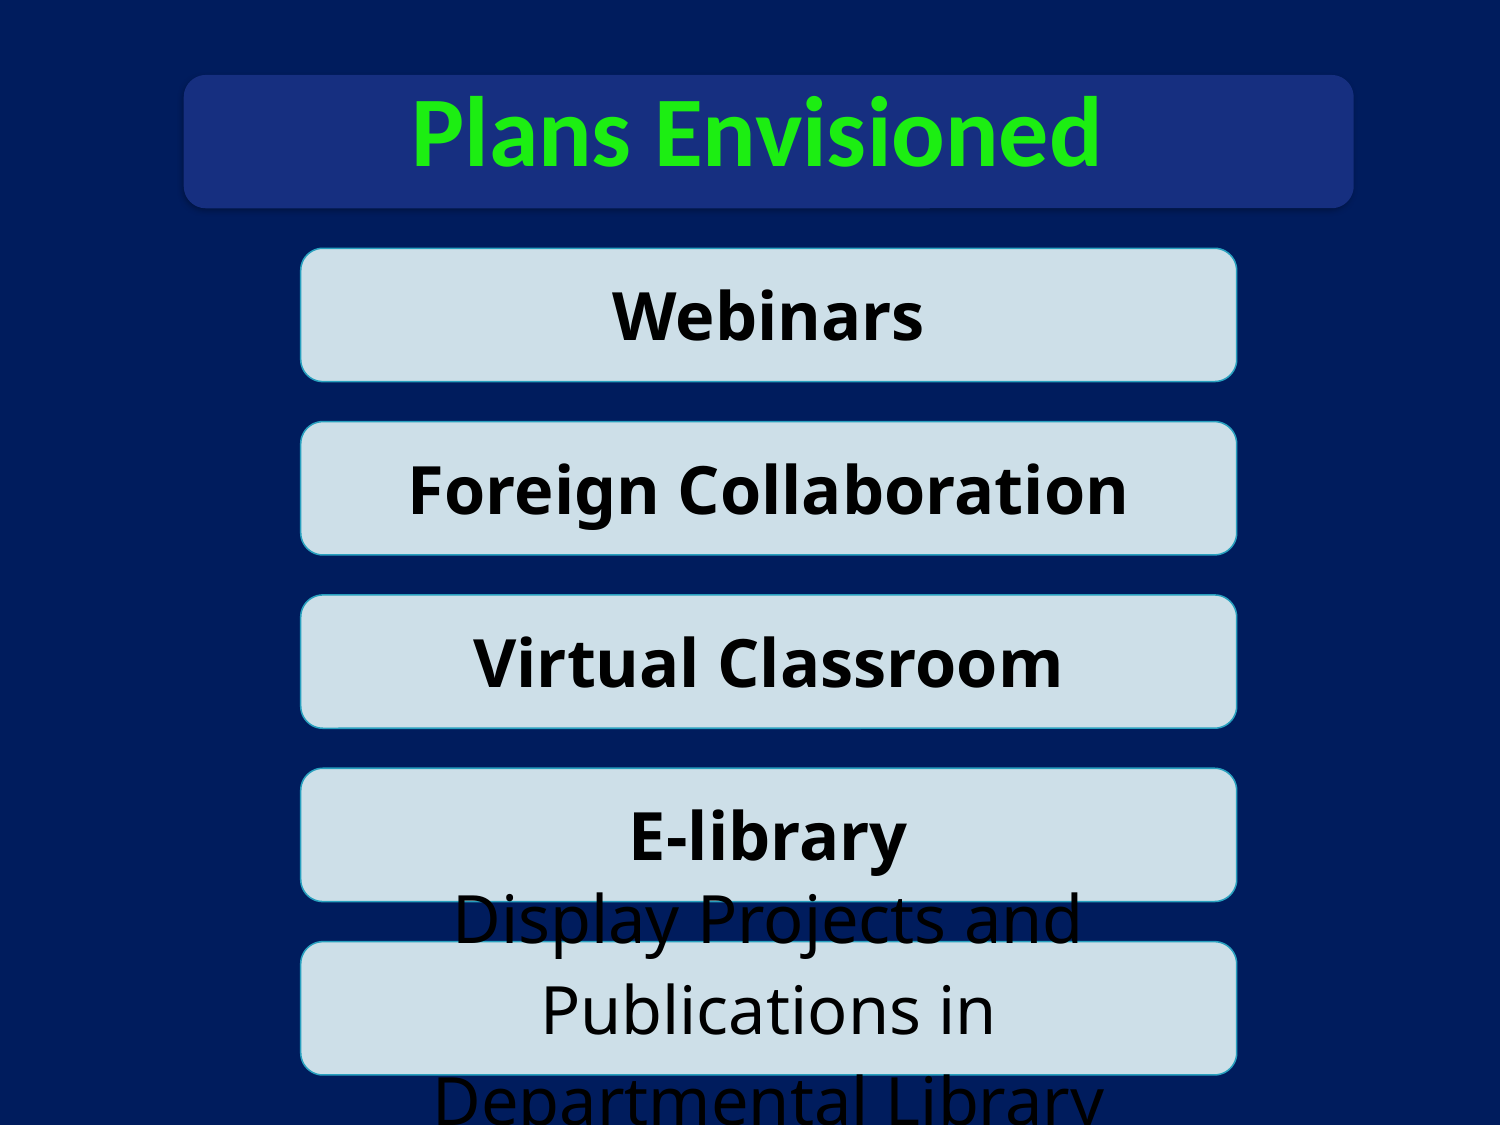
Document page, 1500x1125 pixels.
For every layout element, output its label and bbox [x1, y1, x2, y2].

text_box [37, 74, 1500, 1076]
